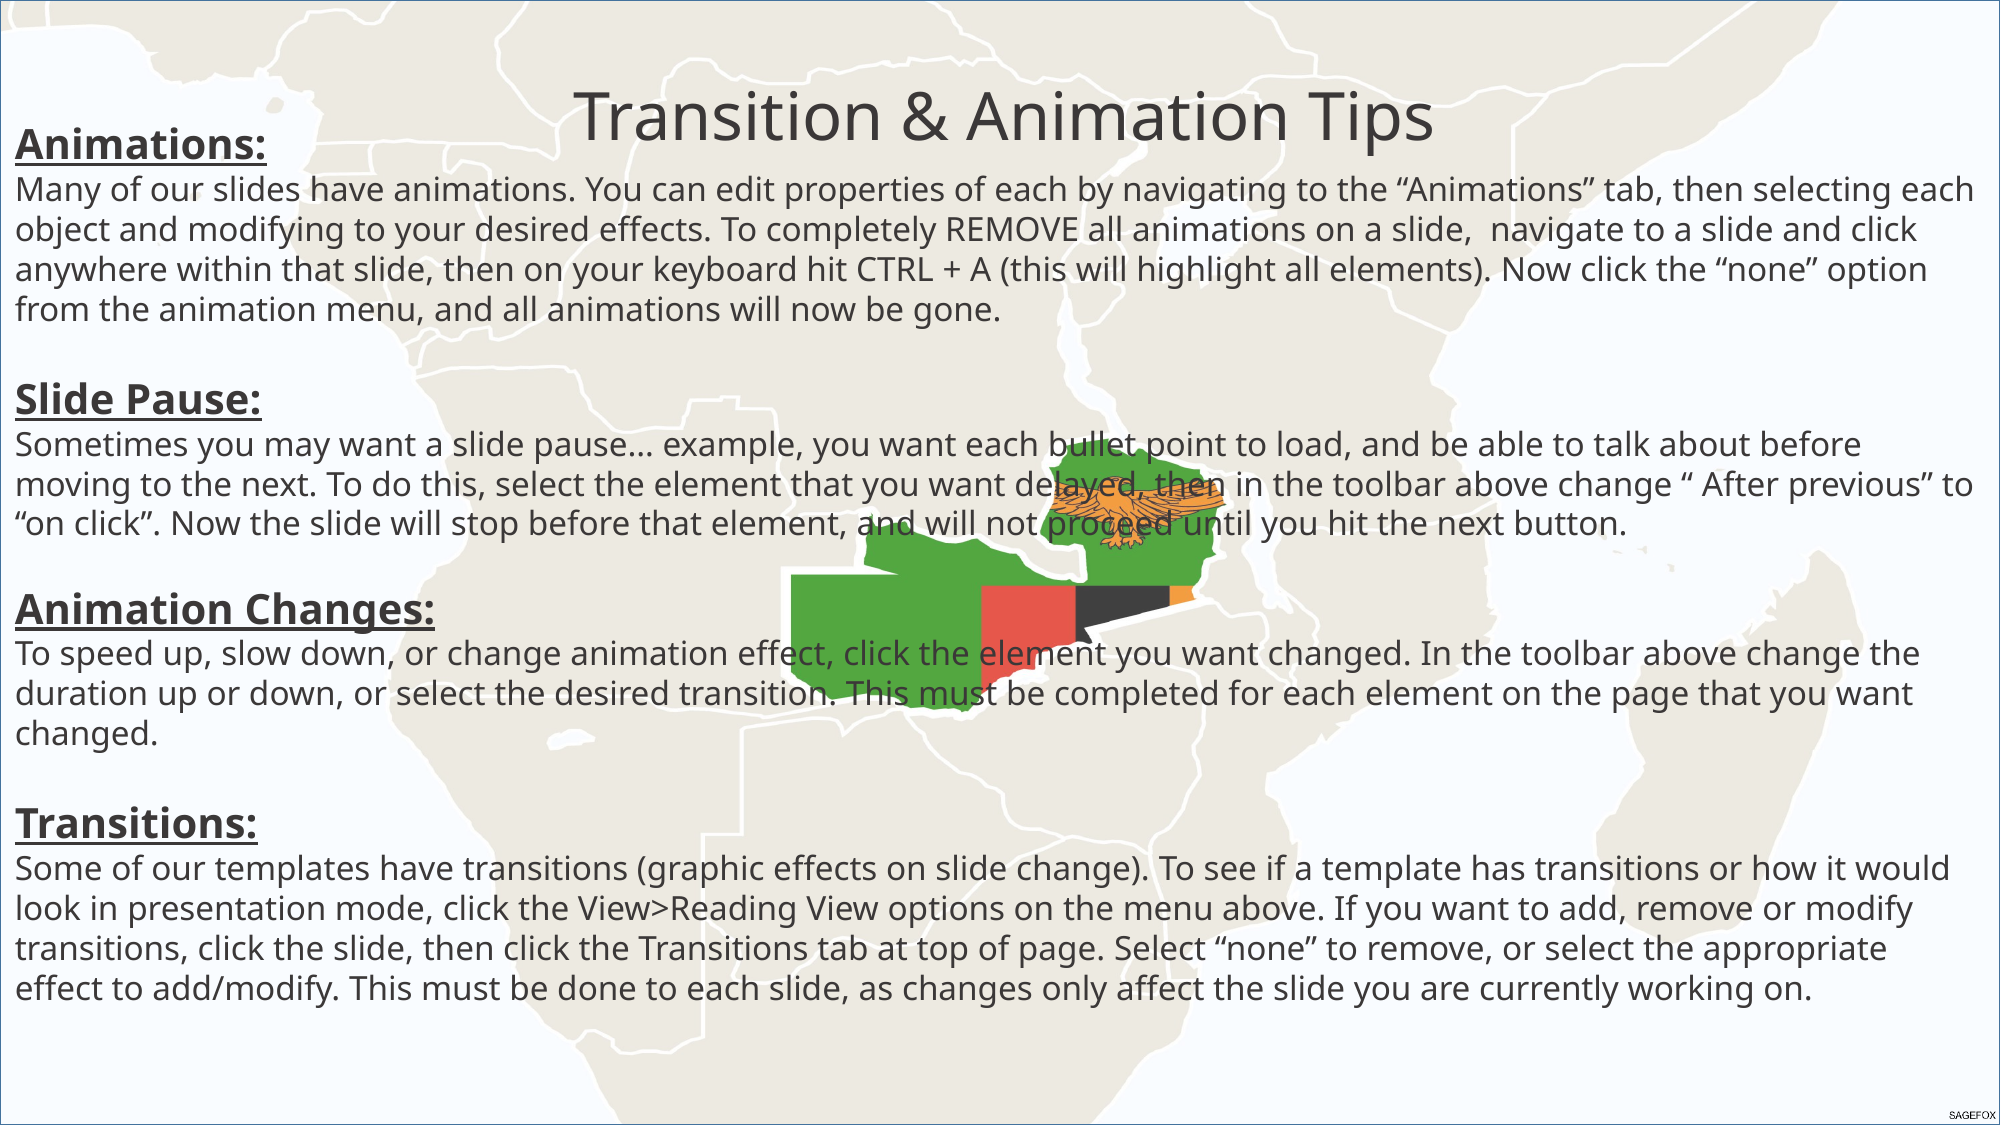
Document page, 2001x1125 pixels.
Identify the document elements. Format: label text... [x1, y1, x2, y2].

title Transition & Animation Tips [477, 59, 1532, 177]
text_box Animations: Many of our slides have animations. You can edit properties of each by navigating to the “Animations” tab, then selecting each object and modifying to your desired effects. To completely REMOVE all animations on a slide, navigate to a slide and click anywhere within that slide, then on your keyboard hit CTRL + A (this will highlight all elements). Now click the “none” option from the animation menu, and all animations will now be gone. Slide Pause: Sometimes you may want a slide pause… example, you want each bullet point to load, and be able to talk about before moving to the next. To do this, select the element that you want delayed, then in the toolbar above change “ After previous” to “on click”. Now the slide will stop before that element, and will not proceed until you hit the next button. Animation Changes: To speed up, slow down, or change animation effect, click the element you want changed. In the toolbar above change the duration up or down, or select the desired transition. This must be completed for each element on the page that you want changed. Transitions: Some of our templates have transitions (graphic effects on slide change). To see if a template has transitions or how it would look in presentation mode, click the View>Reading View options on the menu above. If you want to add, remove or modify transitions, click the slide, then click the Transitions tab at top of page. Select “none” to remove, or select the appropriate effect to add/modify. This must be done to each slide, as changes only affect the slide you are currently working on. [0, 0, 2000, 1125]
